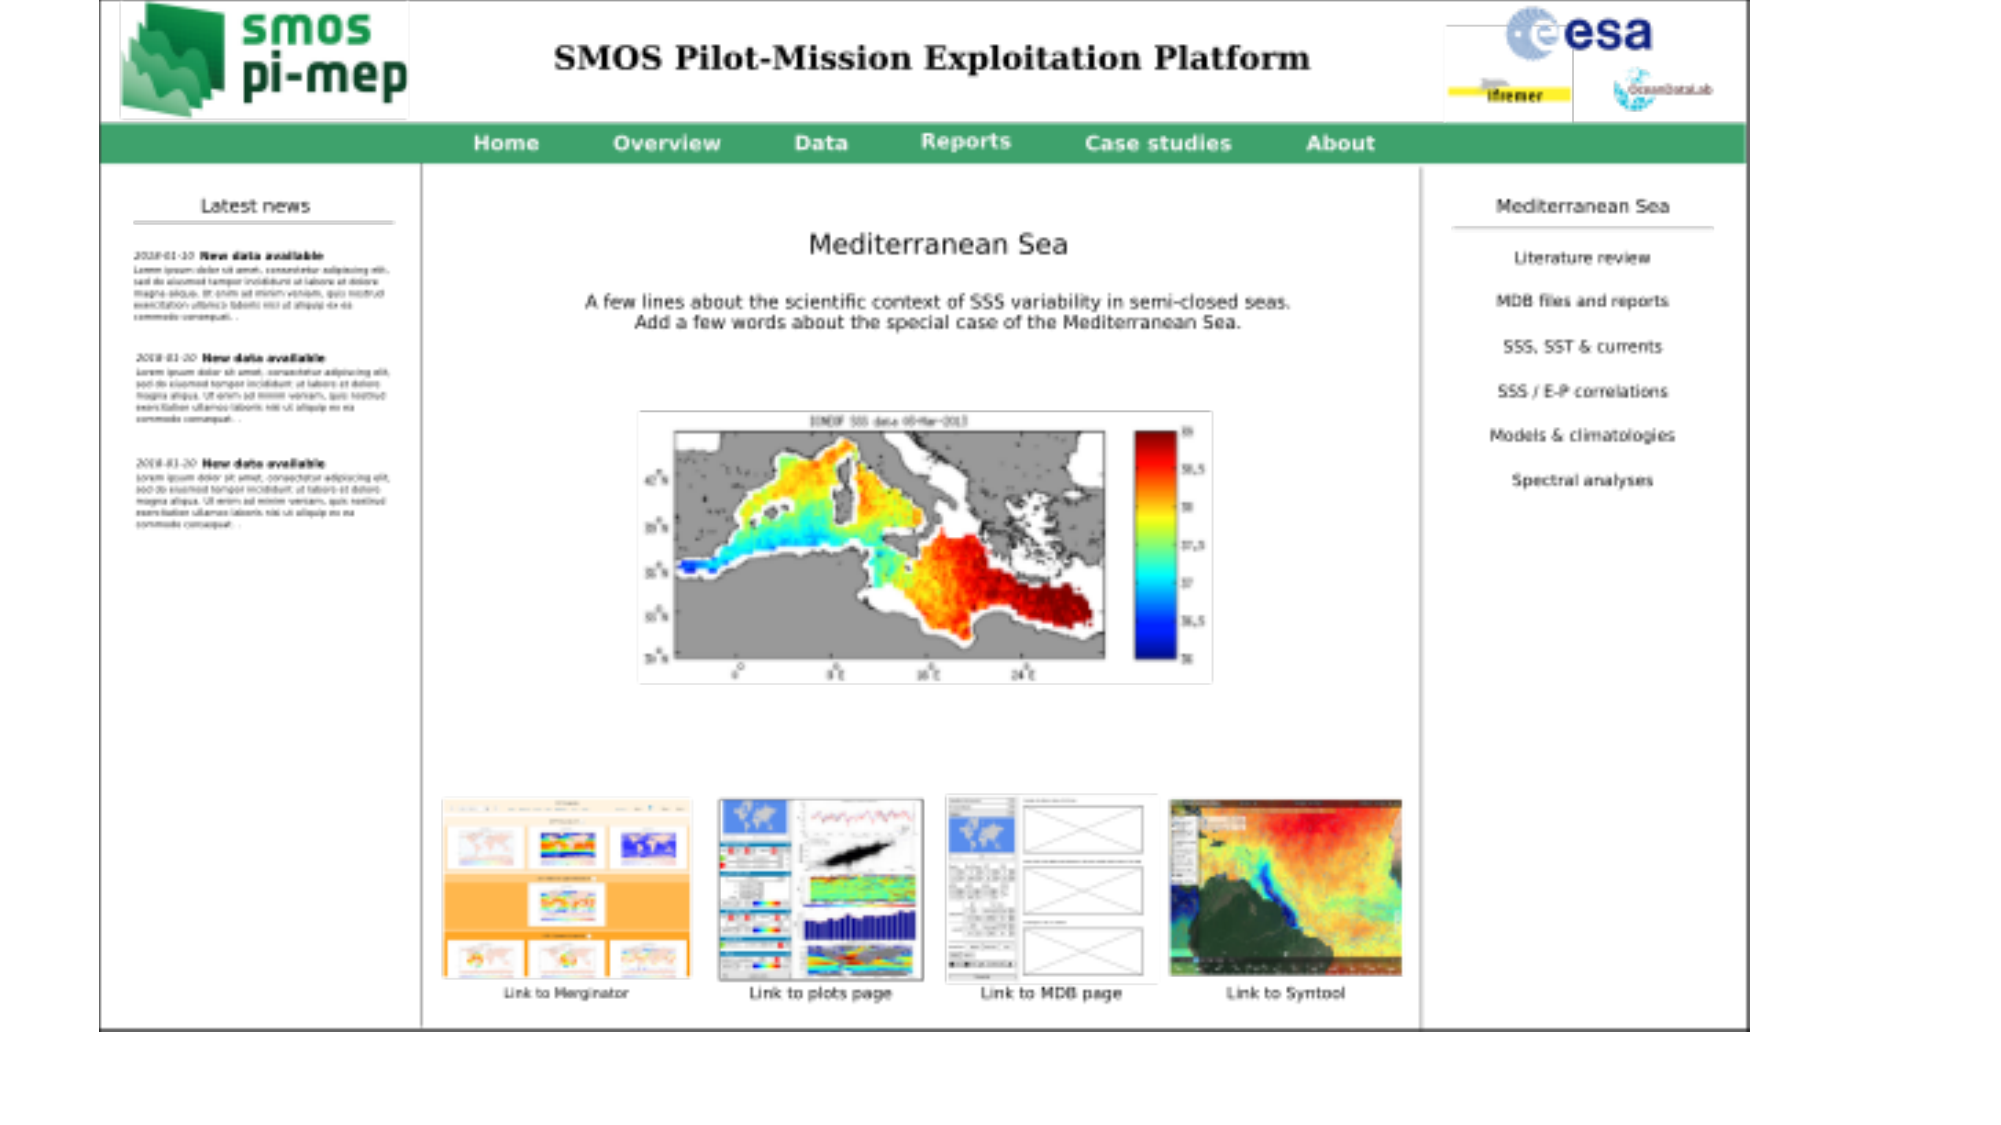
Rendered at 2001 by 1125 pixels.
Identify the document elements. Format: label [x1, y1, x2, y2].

picture [99, 0, 1750, 1032]
